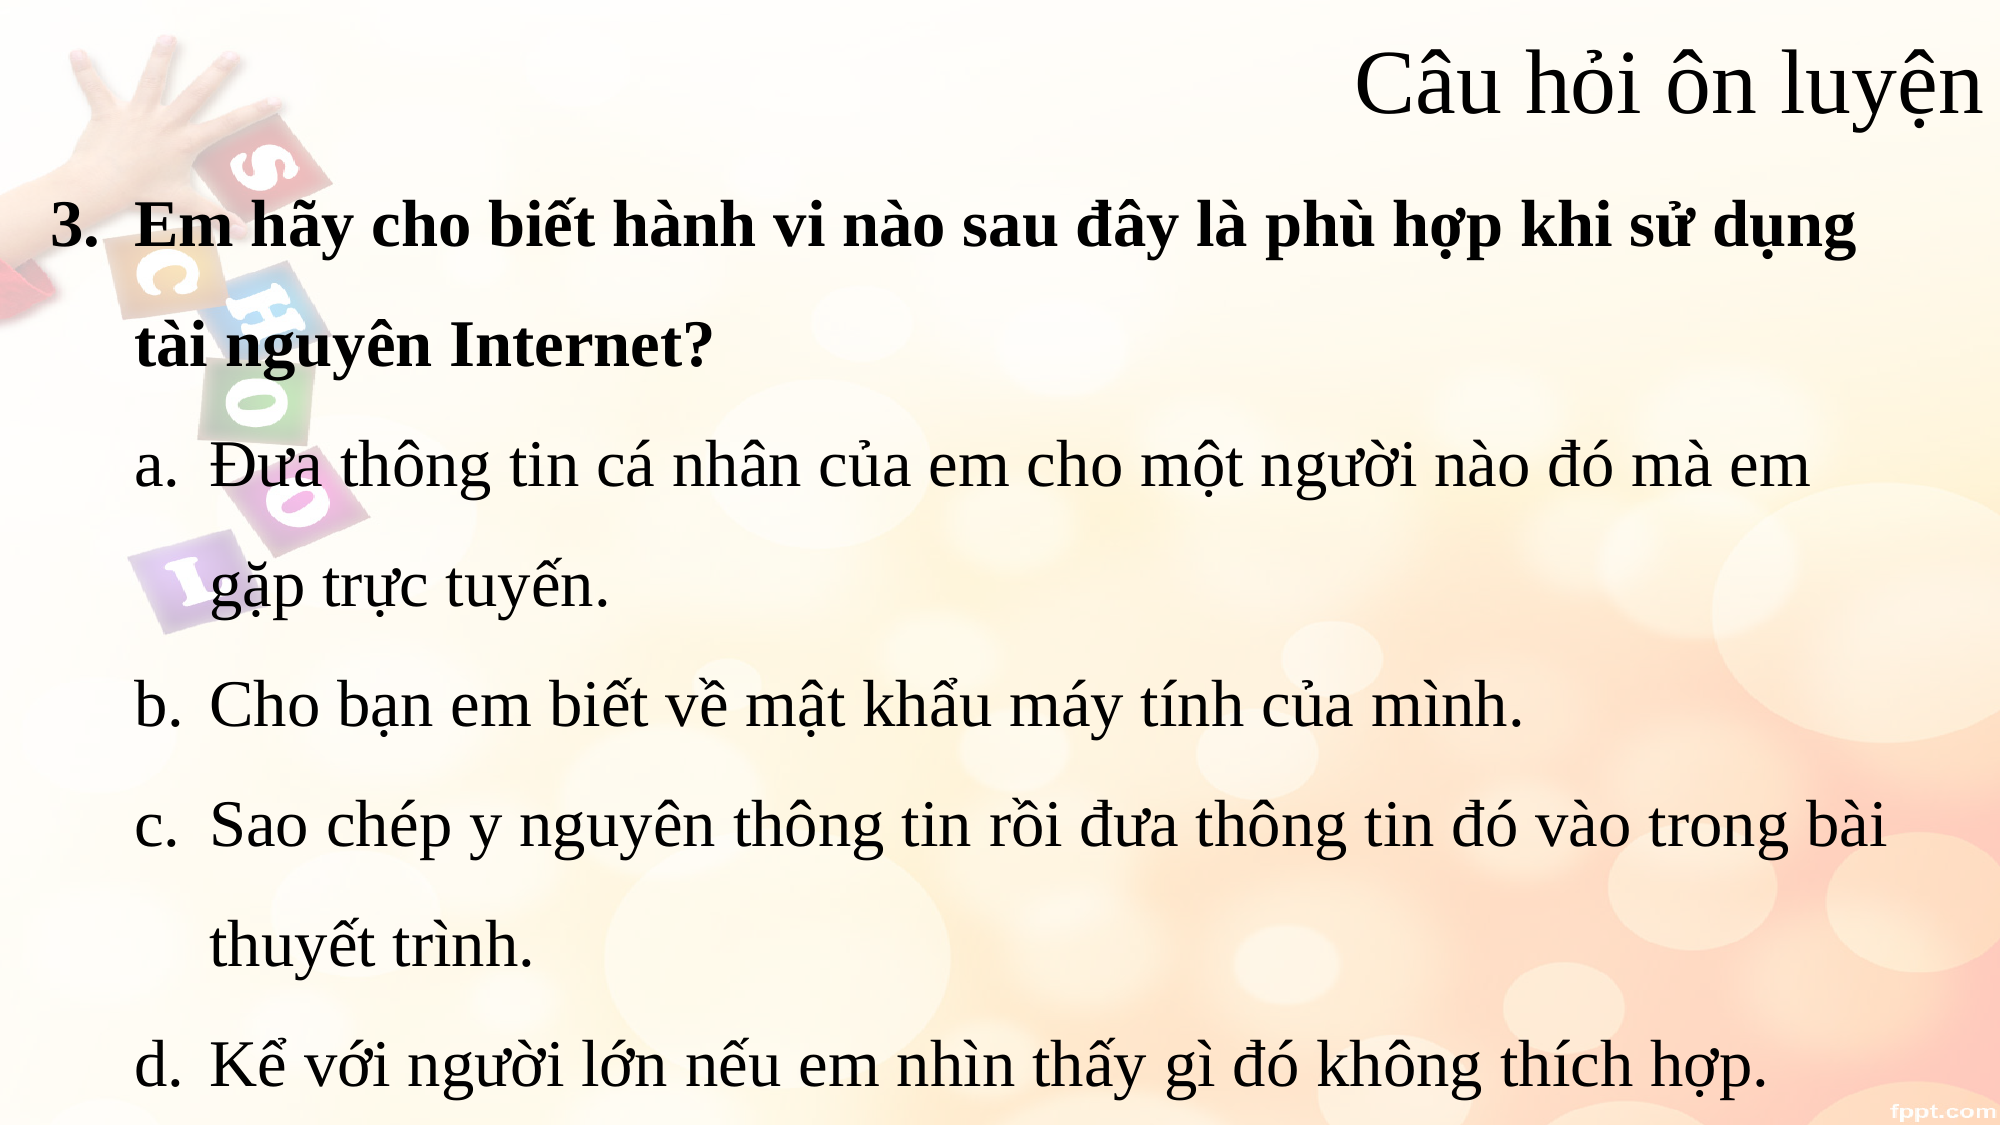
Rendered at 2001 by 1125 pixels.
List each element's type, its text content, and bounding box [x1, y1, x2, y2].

text_box Em hãy cho biết hành vi nào sau đây là phù hợp khi sử dụng tài nguyên Internet? Đưa thông tin cá nhân của em cho một người nào đó mà em gặp trực tuyến. Cho bạn em biết về mật khẩu máy tính của mình. Sao chép y nguyên thông tin rồi đưa thông tin đó vào trong bài thuyết trình. Kể với người lớn nếu em nhìn thấy gì đó không thích hợp. [35, 132, 1932, 1108]
text_box Câu hỏi ôn luyện [866, 0, 2000, 168]
